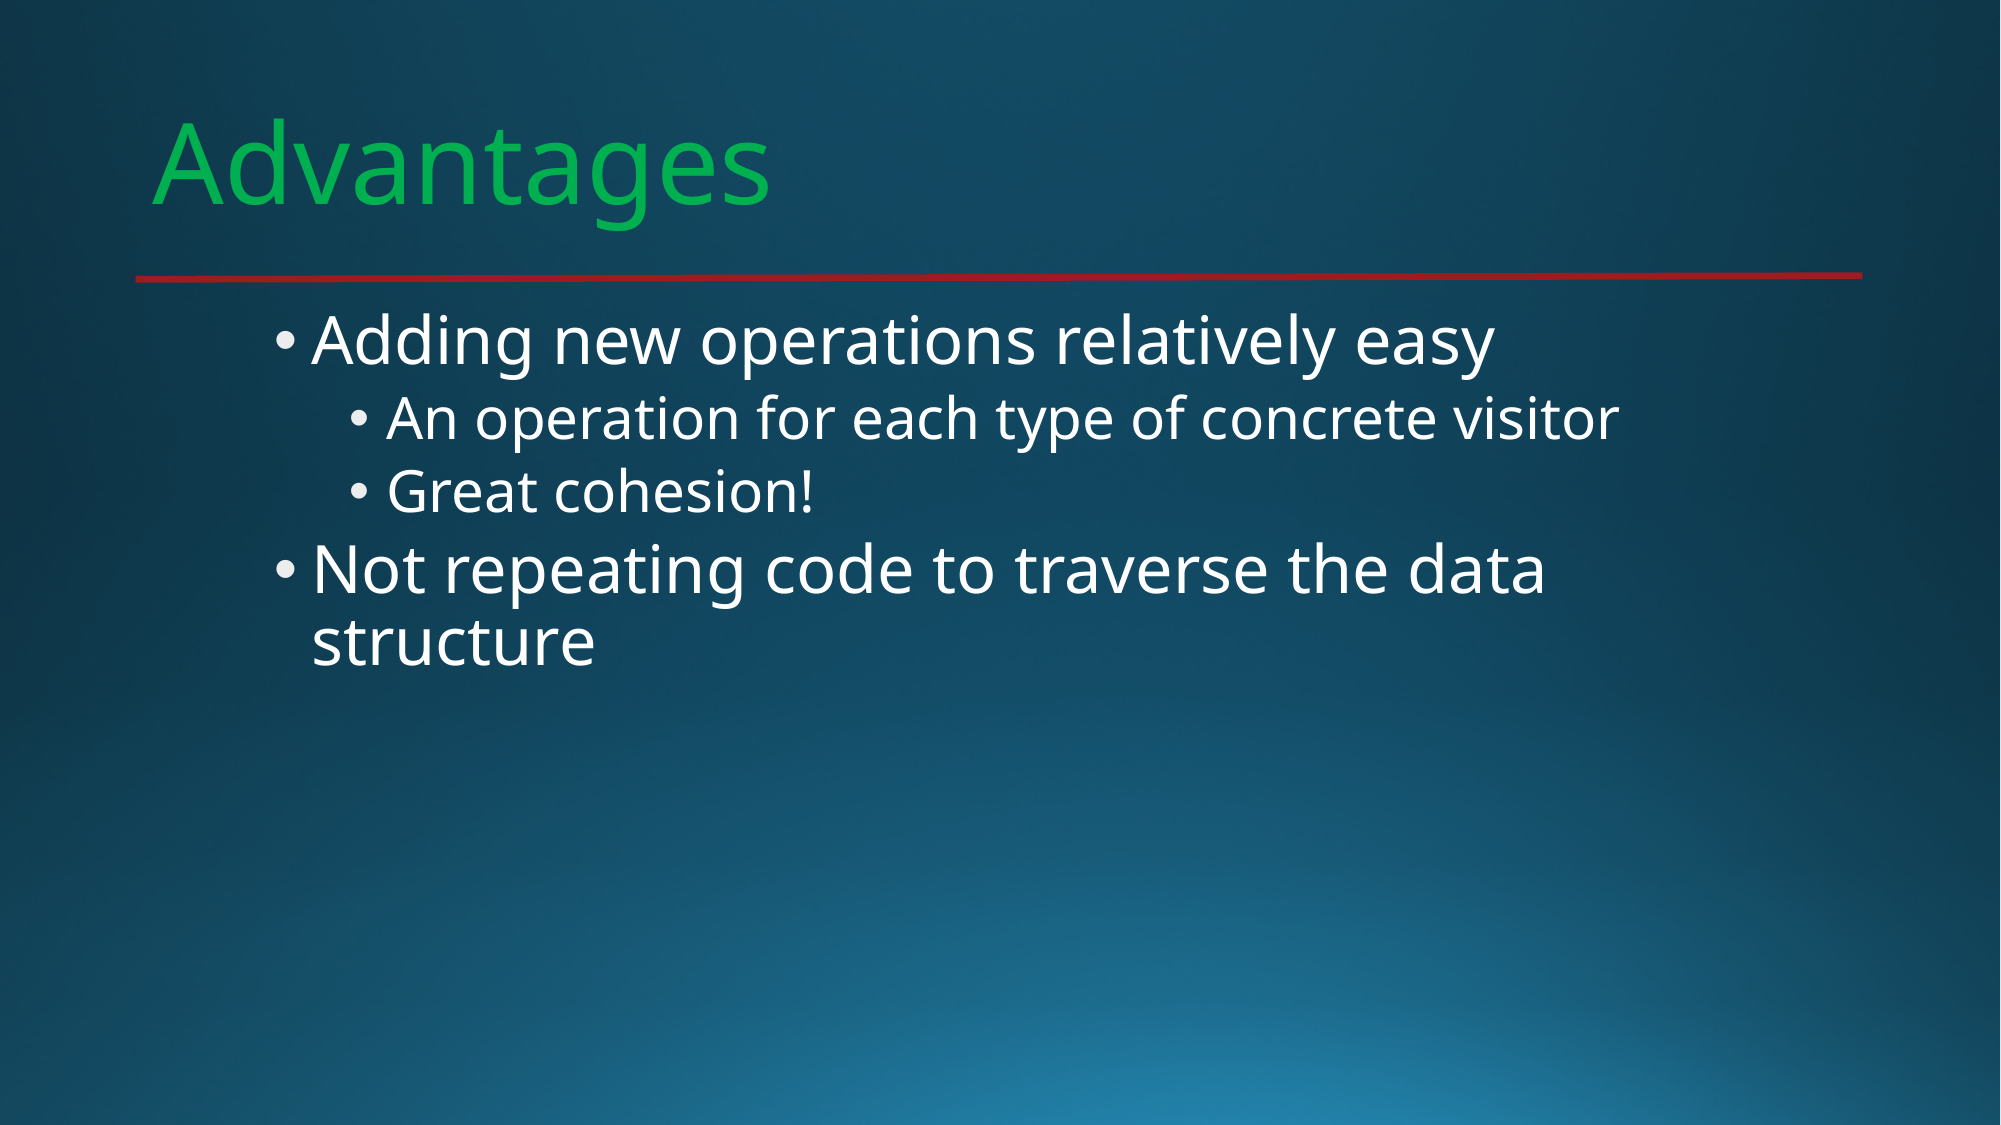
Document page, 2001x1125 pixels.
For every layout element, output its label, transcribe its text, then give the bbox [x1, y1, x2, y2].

picture [0, 0, 2001, 1125]
list Adding new operations relatively easy An operation for each type of concrete visitor Great cohesion! Not repeating code to traverse the data structure [183, 299, 1863, 1014]
title Advantages [137, 59, 1863, 278]
